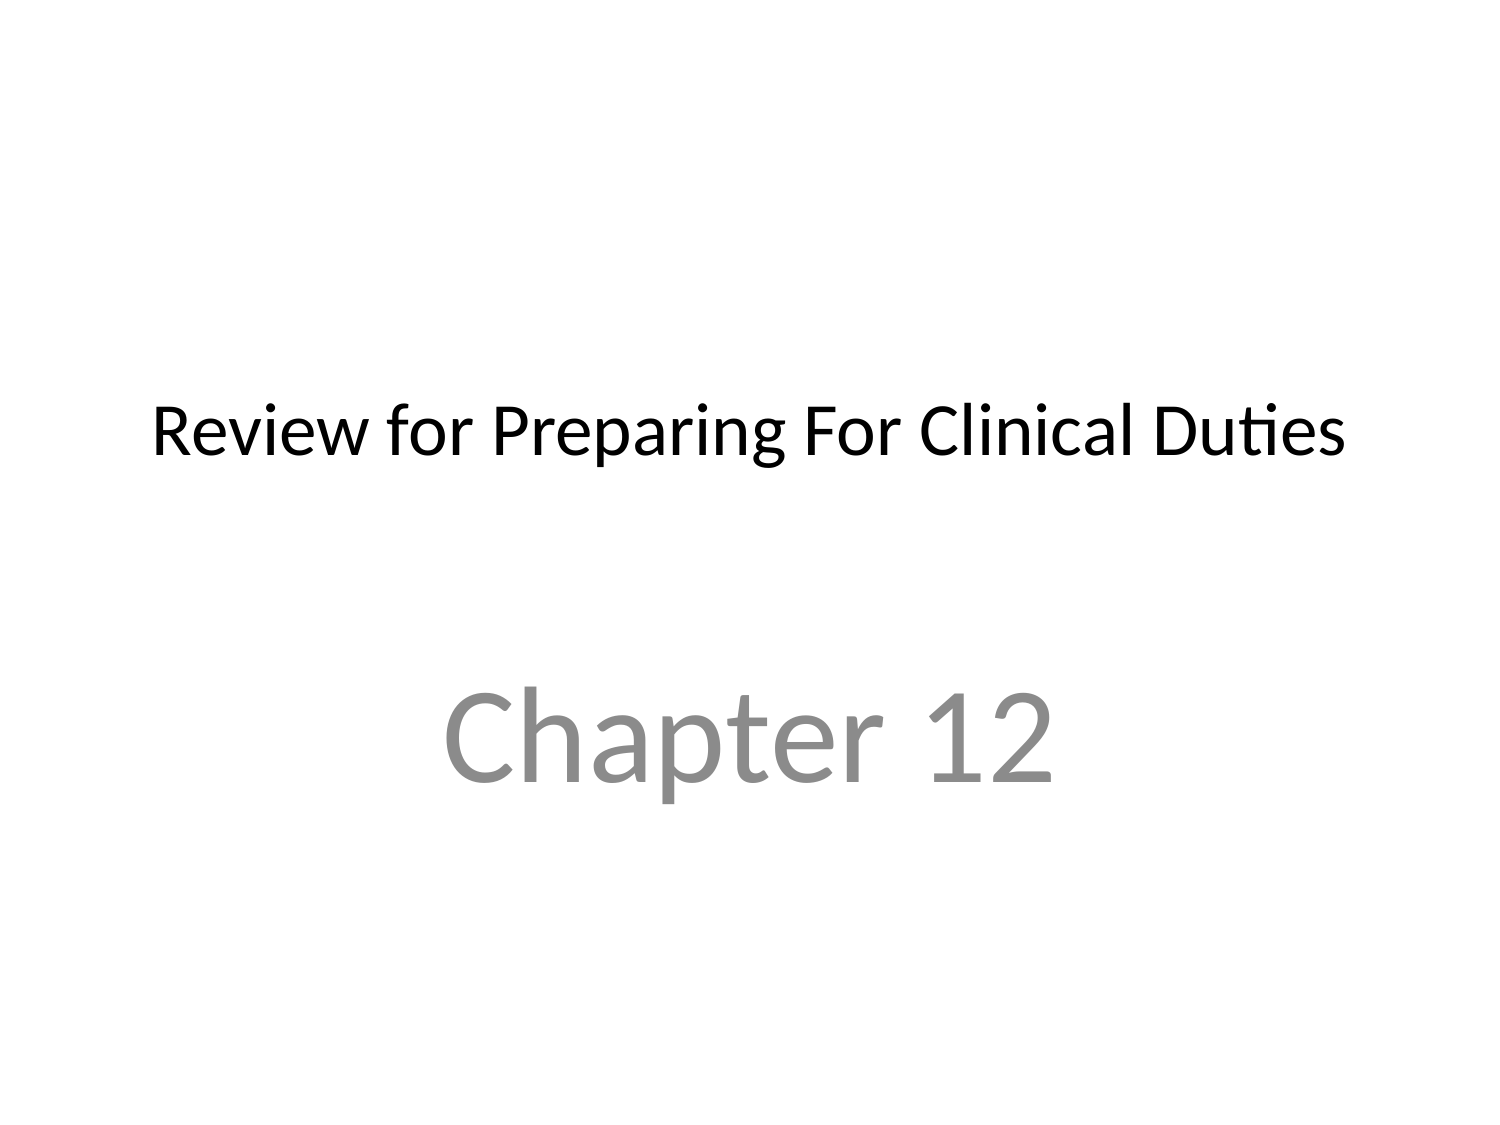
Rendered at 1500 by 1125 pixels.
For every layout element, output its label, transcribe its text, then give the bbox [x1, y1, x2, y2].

subtitle Chapter 12 [225, 637, 1275, 925]
title Review for Preparing For Clinical Duties [112, 349, 1388, 591]
